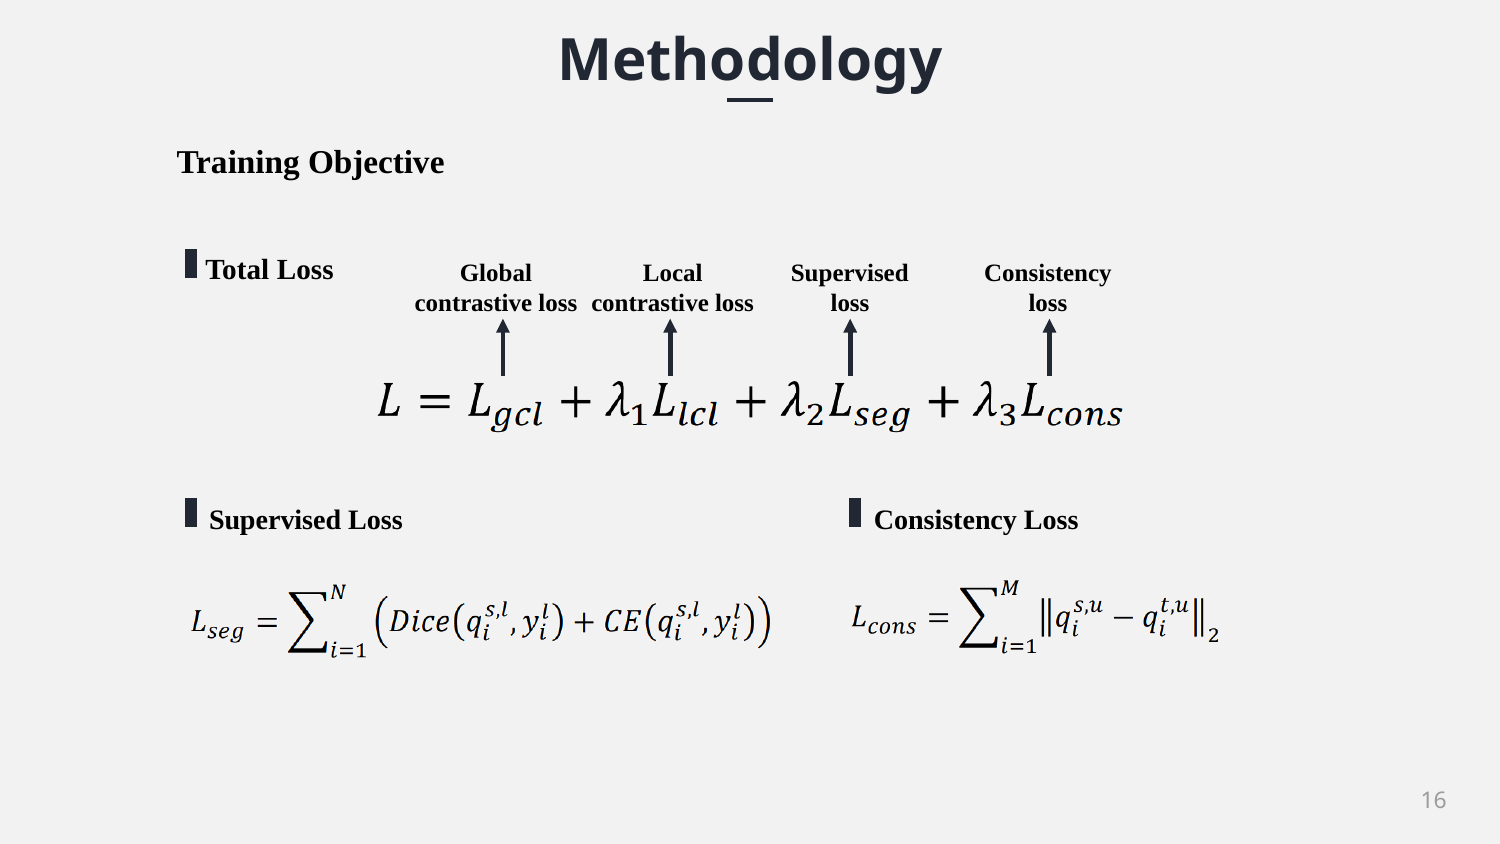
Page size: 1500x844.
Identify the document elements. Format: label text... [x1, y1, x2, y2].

text_box Training Objective [161, 112, 912, 188]
text_box Consistency loss [929, 248, 1167, 324]
text_box Global contrastive loss [377, 248, 554, 324]
text_box Local contrastive loss [554, 248, 731, 318]
text_box Supervised loss [731, 248, 929, 318]
text_box Supervised Loss [194, 477, 557, 543]
text_box Total Loss [190, 225, 429, 293]
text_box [502, 318, 1050, 376]
slide_number 16 [1124, 778, 1463, 824]
picture [840, 560, 1272, 673]
text_box [186, 500, 195, 526]
text_box Consistency Loss [859, 477, 1222, 543]
text_box [851, 500, 860, 526]
picture [361, 354, 1185, 457]
text_box [186, 250, 195, 276]
picture [173, 566, 788, 663]
text_box Methodology [542, 14, 958, 100]
